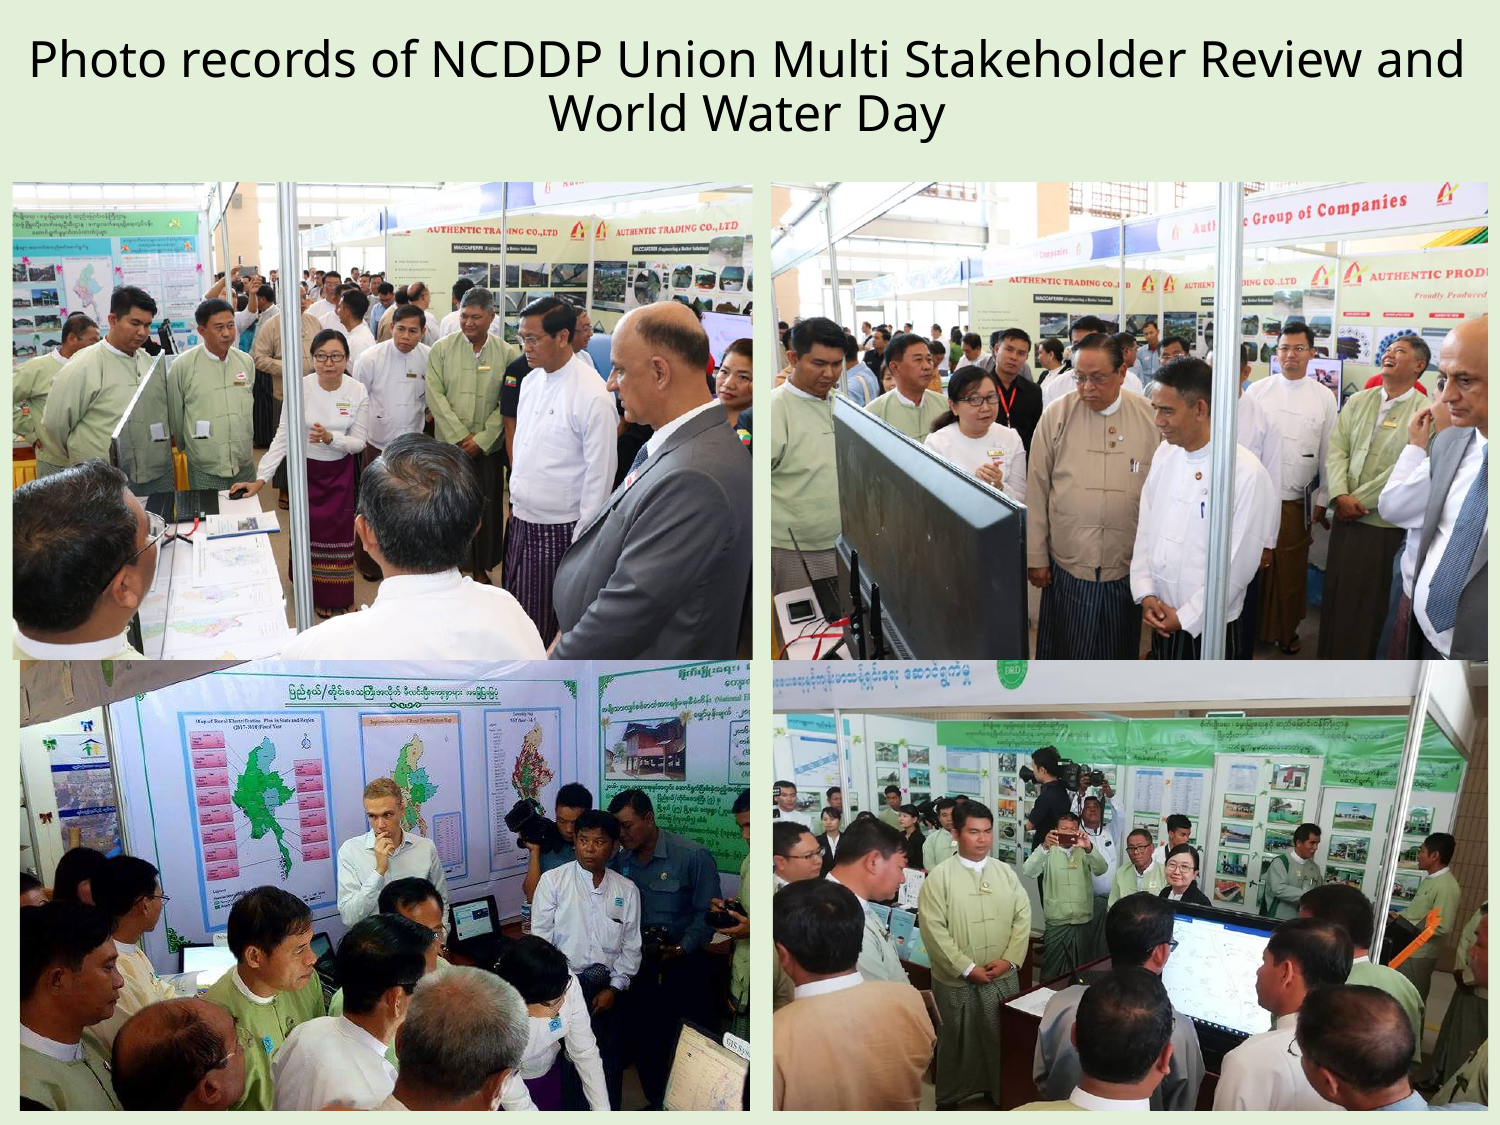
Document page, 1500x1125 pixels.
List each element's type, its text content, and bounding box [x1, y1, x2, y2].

picture [771, 182, 1488, 660]
title Photo records of NCDDP Union Multi Stakeholder Review and World Water Day [0, 36, 1495, 141]
picture [12, 182, 753, 1111]
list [772, 659, 1489, 1111]
